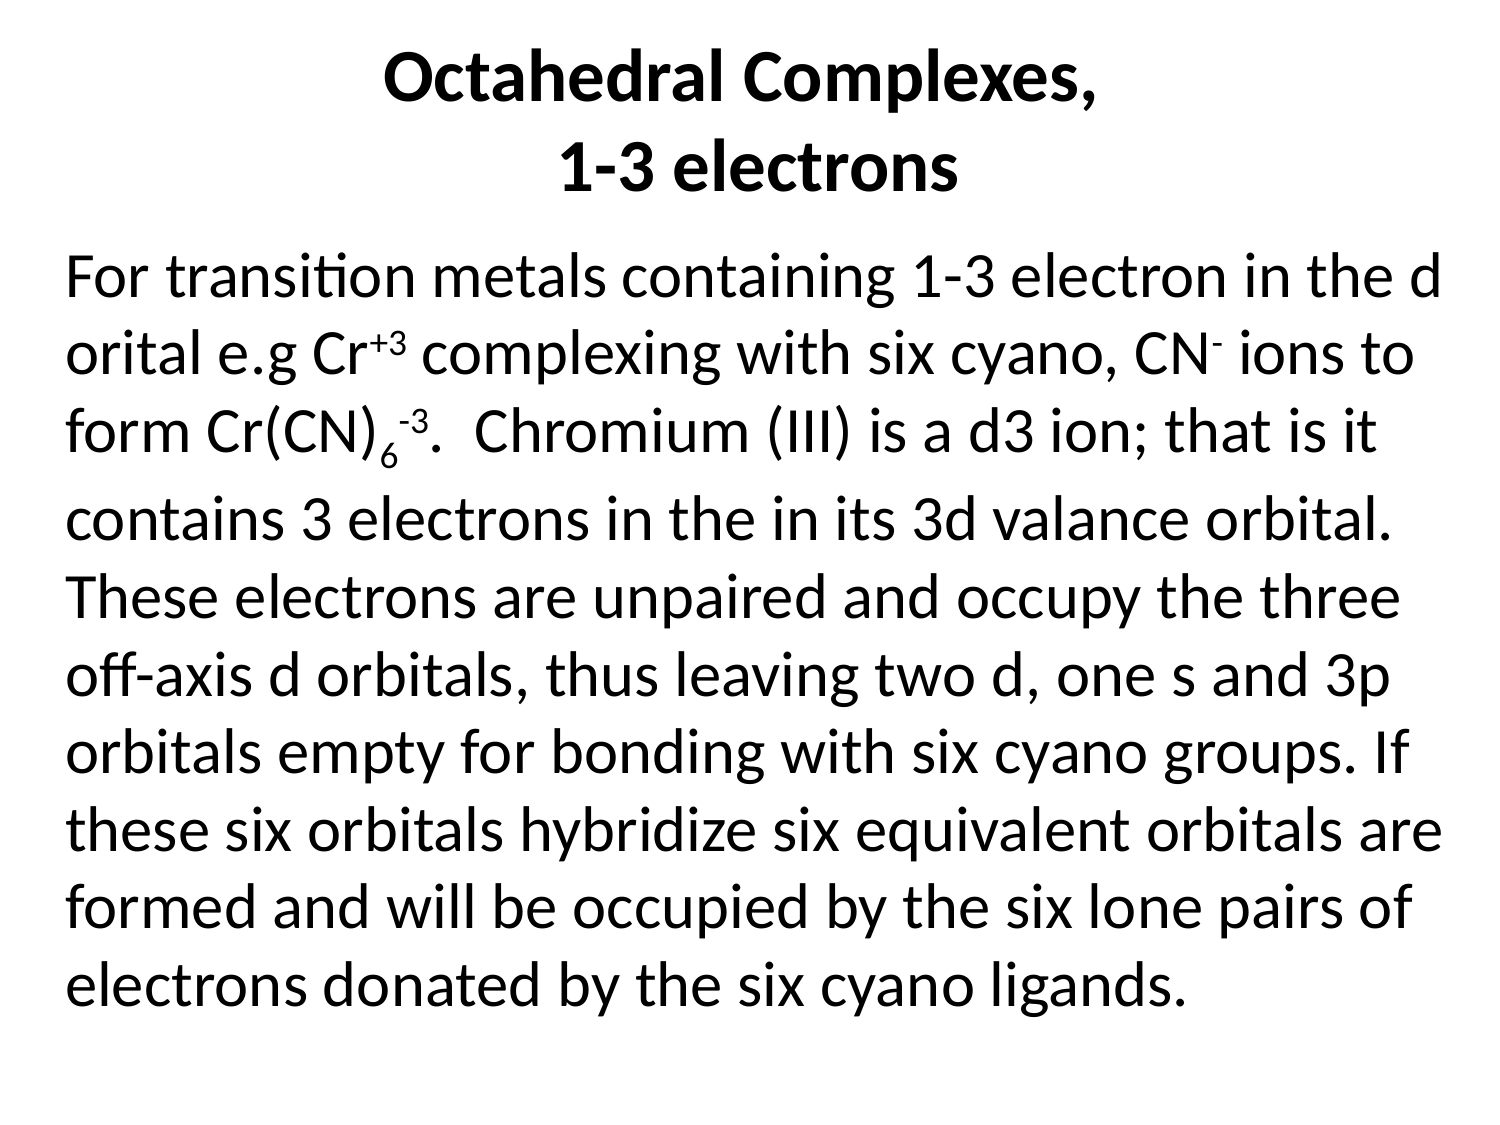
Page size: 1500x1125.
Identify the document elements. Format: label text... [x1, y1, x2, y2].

list For transition metals containing 1-3 electron in the d orital e.g Cr+3 complexing with six cyano, CN- ions to form Cr(CN)6-3. Chromium (III) is a d3 ion; that is it contains 3 electrons in the in its 3d valance orbital. These electrons are unpaired and occupy the three off-axis d orbitals, thus leaving two d, one s and 3p orbitals empty for bonding with six cyano groups. If these six orbitals hybridize six equivalent orbitals are formed and will be occupied by the six lone pairs of electrons donated by the six cyano ligands. [50, 224, 1463, 1113]
title Octahedral Complexes, 1-3 electrons [75, 45, 1425, 188]
